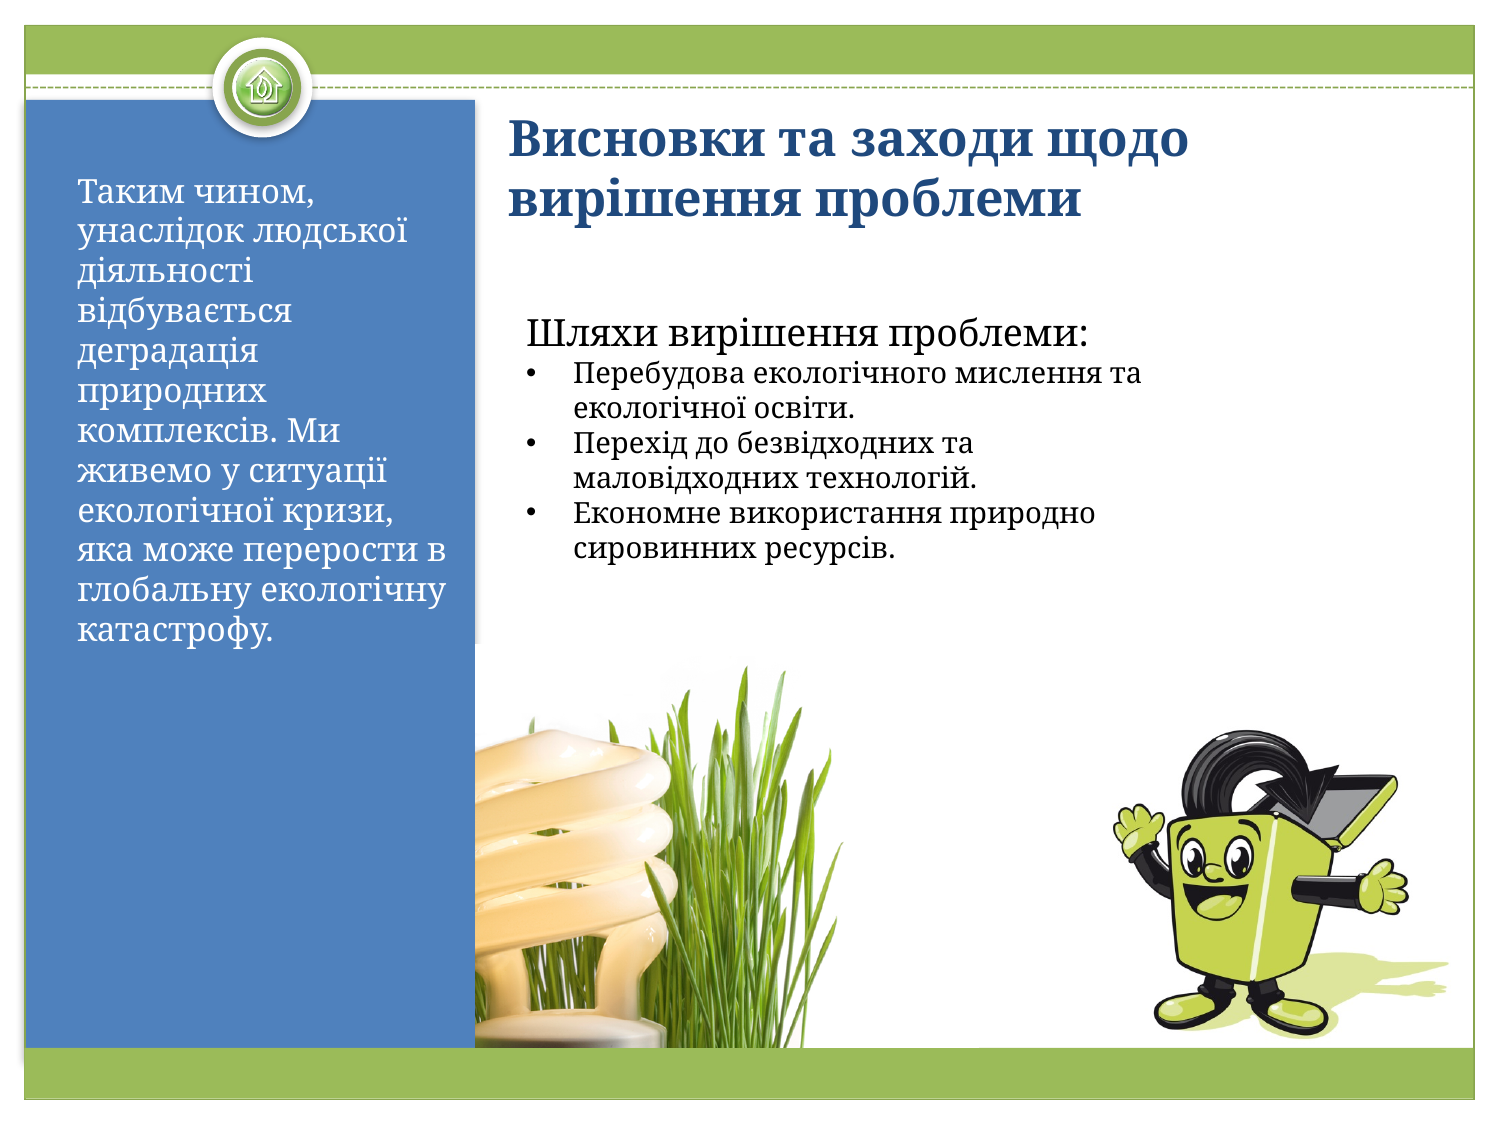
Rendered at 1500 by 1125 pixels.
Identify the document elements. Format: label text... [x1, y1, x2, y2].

title Висновки та заходи щодо вирішення проблеми [494, 99, 1457, 300]
picture [234, 58, 294, 119]
picture [475, 644, 979, 1049]
text_box Шляхи вирішення проблеми: Перебудова екологічного мислення та екологічної освіти. Перехід до безвідходних та маловідходних технологій. Економне використання природно сировинних ресурсів. [511, 302, 1187, 572]
picture [1079, 715, 1471, 1048]
list Таким чином, унаслідок людської діяльності відбувається деградація природних комплексів. Ми живемо у ситуації екологічної кризи, яка може перерости в глобальну екологічну катастрофу. [62, 162, 463, 1025]
